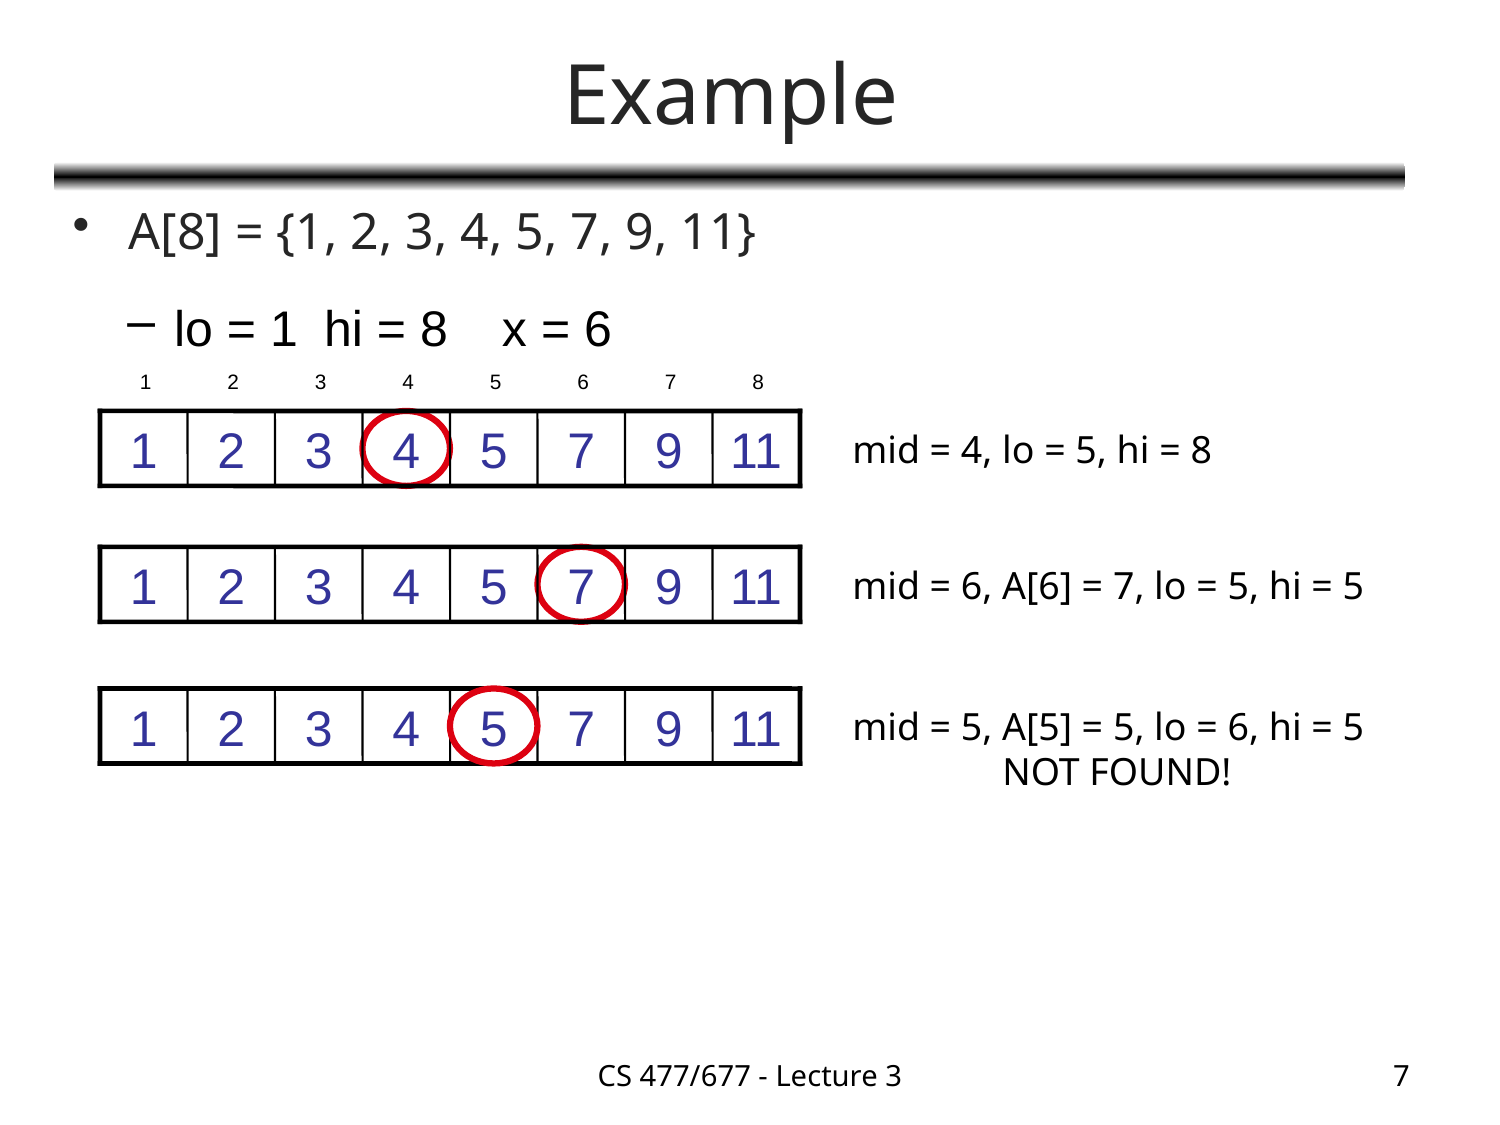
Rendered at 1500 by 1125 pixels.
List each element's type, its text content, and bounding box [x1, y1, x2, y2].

footer CS 477/677 - Lecture 3 [512, 1049, 988, 1103]
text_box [449, 688, 1401, 802]
text_box lo = 1 hi = 8 x = 6 [37, 289, 1393, 377]
slide_number 7 [1074, 1049, 1426, 1103]
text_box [801, 546, 1401, 622]
title Example [55, 16, 1407, 166]
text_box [804, 410, 1288, 487]
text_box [99, 360, 801, 487]
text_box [99, 688, 447, 764]
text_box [99, 546, 801, 622]
list A[8] = {1, 2, 3, 4, 5, 7, 9, 11} [57, 198, 1413, 275]
